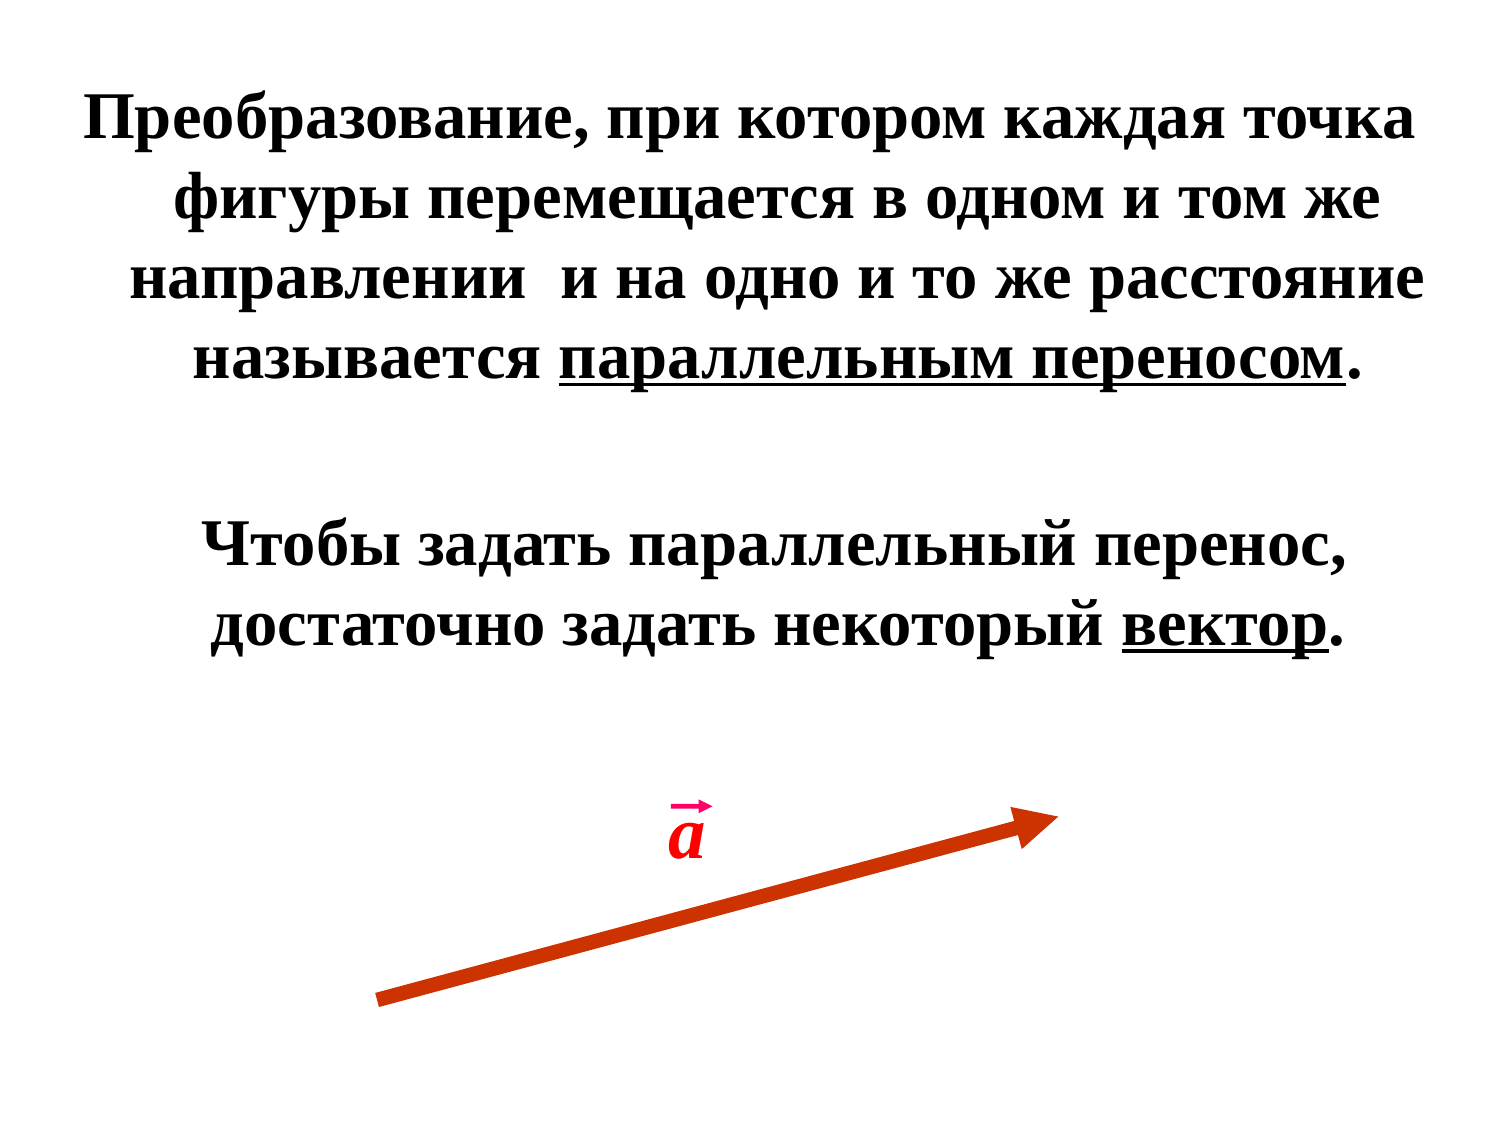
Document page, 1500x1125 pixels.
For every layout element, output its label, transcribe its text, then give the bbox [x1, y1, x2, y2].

text_box [670, 800, 713, 813]
list Преобразование, при котором каждая точка фигуры перемещается в одном и том же направлении и на одно и то же расстояние называется параллельным переносом. Чтобы задать параллельный перенос, достаточно задать некоторый вектор. [0, 64, 1500, 1057]
text_box а [653, 776, 722, 882]
text_box [377, 813, 1059, 1001]
